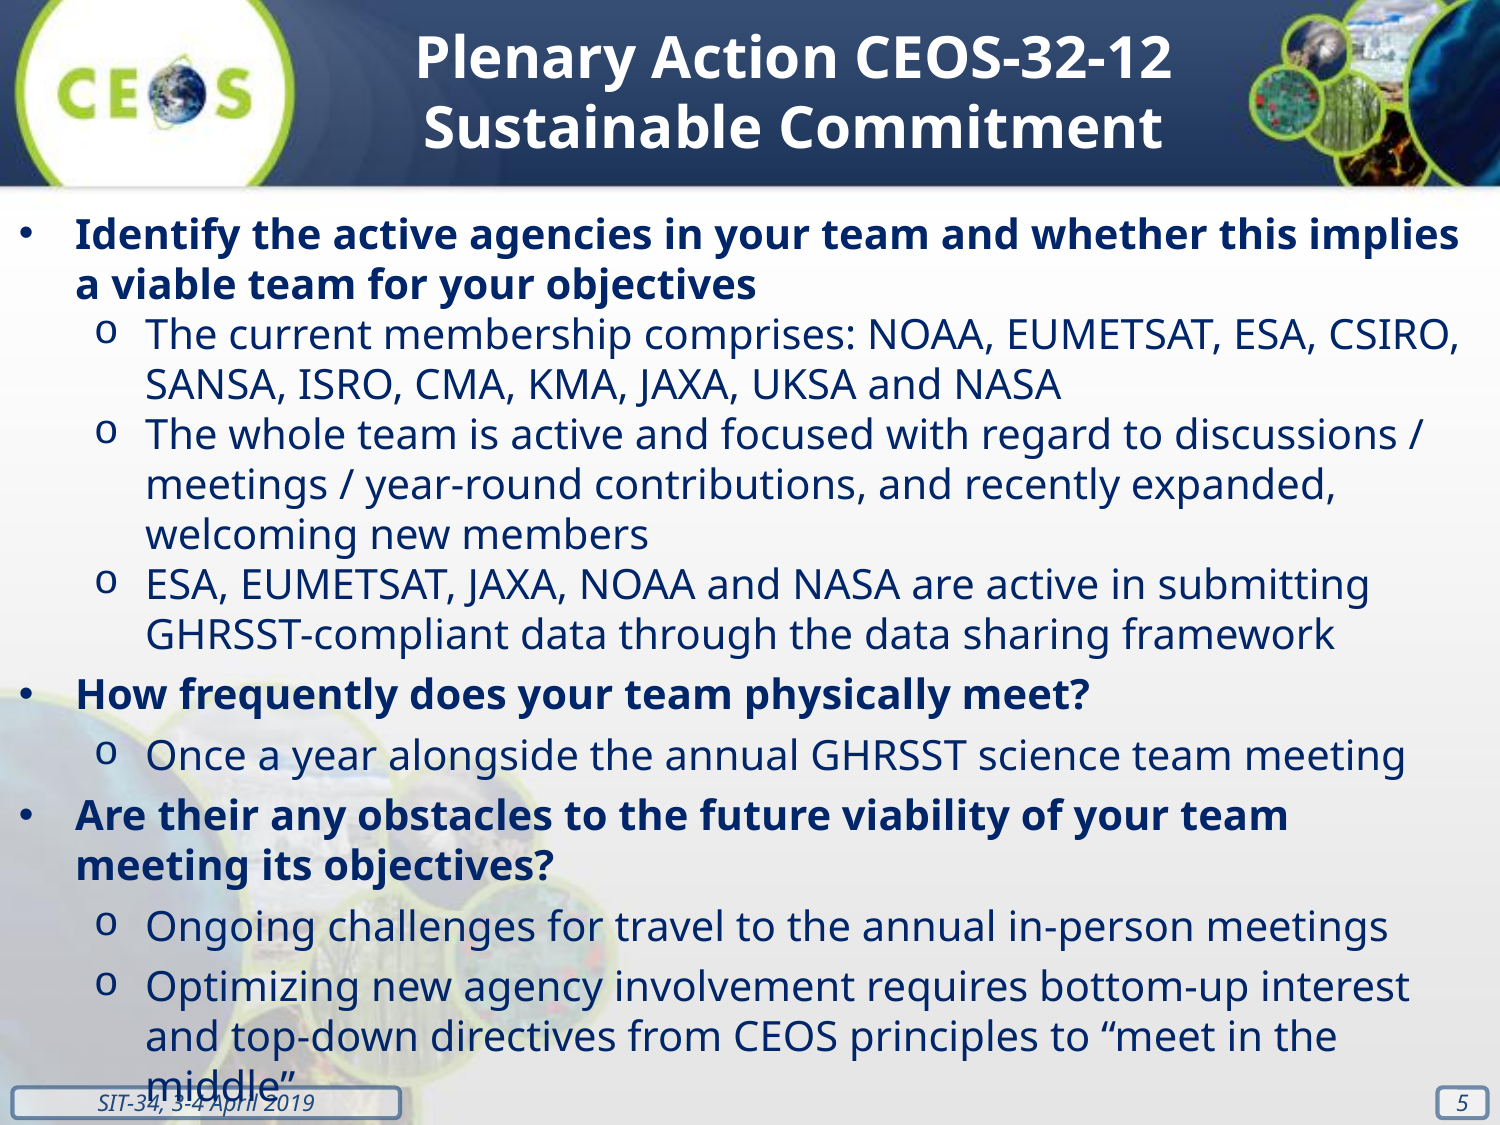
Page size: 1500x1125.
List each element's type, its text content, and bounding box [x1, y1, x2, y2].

slide_number ‹#› [1435, 1085, 1490, 1121]
list Plenary Action CEOS-32-12 Sustainable Commitment [337, 12, 1250, 163]
list Identify the active agencies in your team and whether this implies a viable team for your objectives The current membership comprises: NOAA, EUMETSAT, ESA, CSIRO, SANSA, ISRO, CMA, KMA, JAXA, UKSA and NASA The whole team is active and focused with regard to discussions / meetings / year-round contributions, and recently expanded, welcoming new members ESA, EUMETSAT, JAXA, NOAA and NASA are active in submitting GHRSST-compliant data through the data sharing framework How frequently does your team physically meet? Once a year alongside the annual GHRSST science team meeting Are their any obstacles to the future viability of your team meeting its objectives? Ongoing challenges for travel to the annual in-person meetings Optimizing new agency involvement requires bottom-up interest and top-down directives from CEOS principles to “meet in the middle” [4, 200, 1488, 1063]
picture [0, 0, 1500, 1125]
